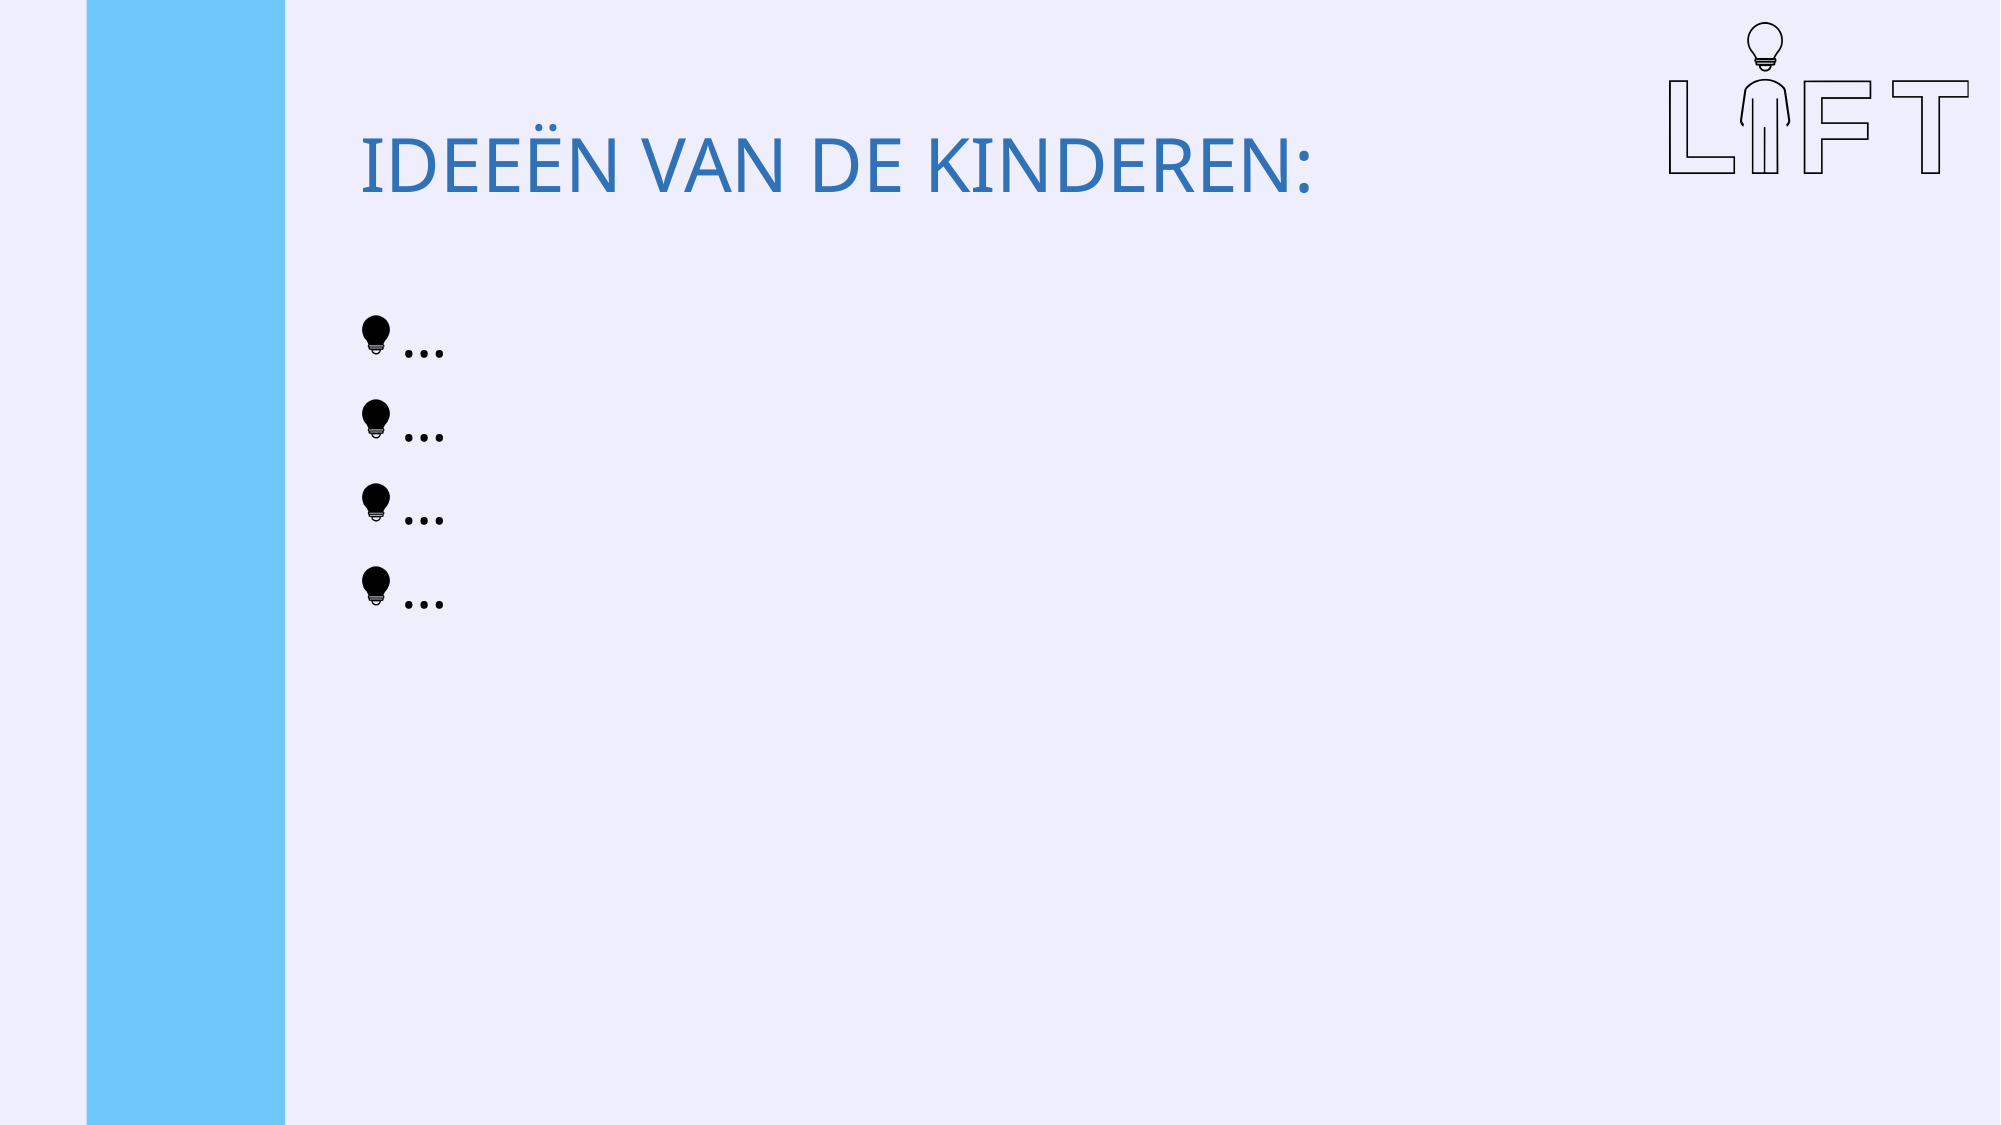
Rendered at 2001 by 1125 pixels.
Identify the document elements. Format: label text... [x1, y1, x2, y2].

picture [360, 398, 392, 440]
picture [360, 314, 392, 356]
title IDEEËN VAN DE KINDEREN: [345, 59, 1639, 278]
list … … … … [345, 299, 1863, 1014]
picture [360, 482, 392, 523]
picture [360, 565, 392, 607]
picture [1669, 22, 1969, 174]
